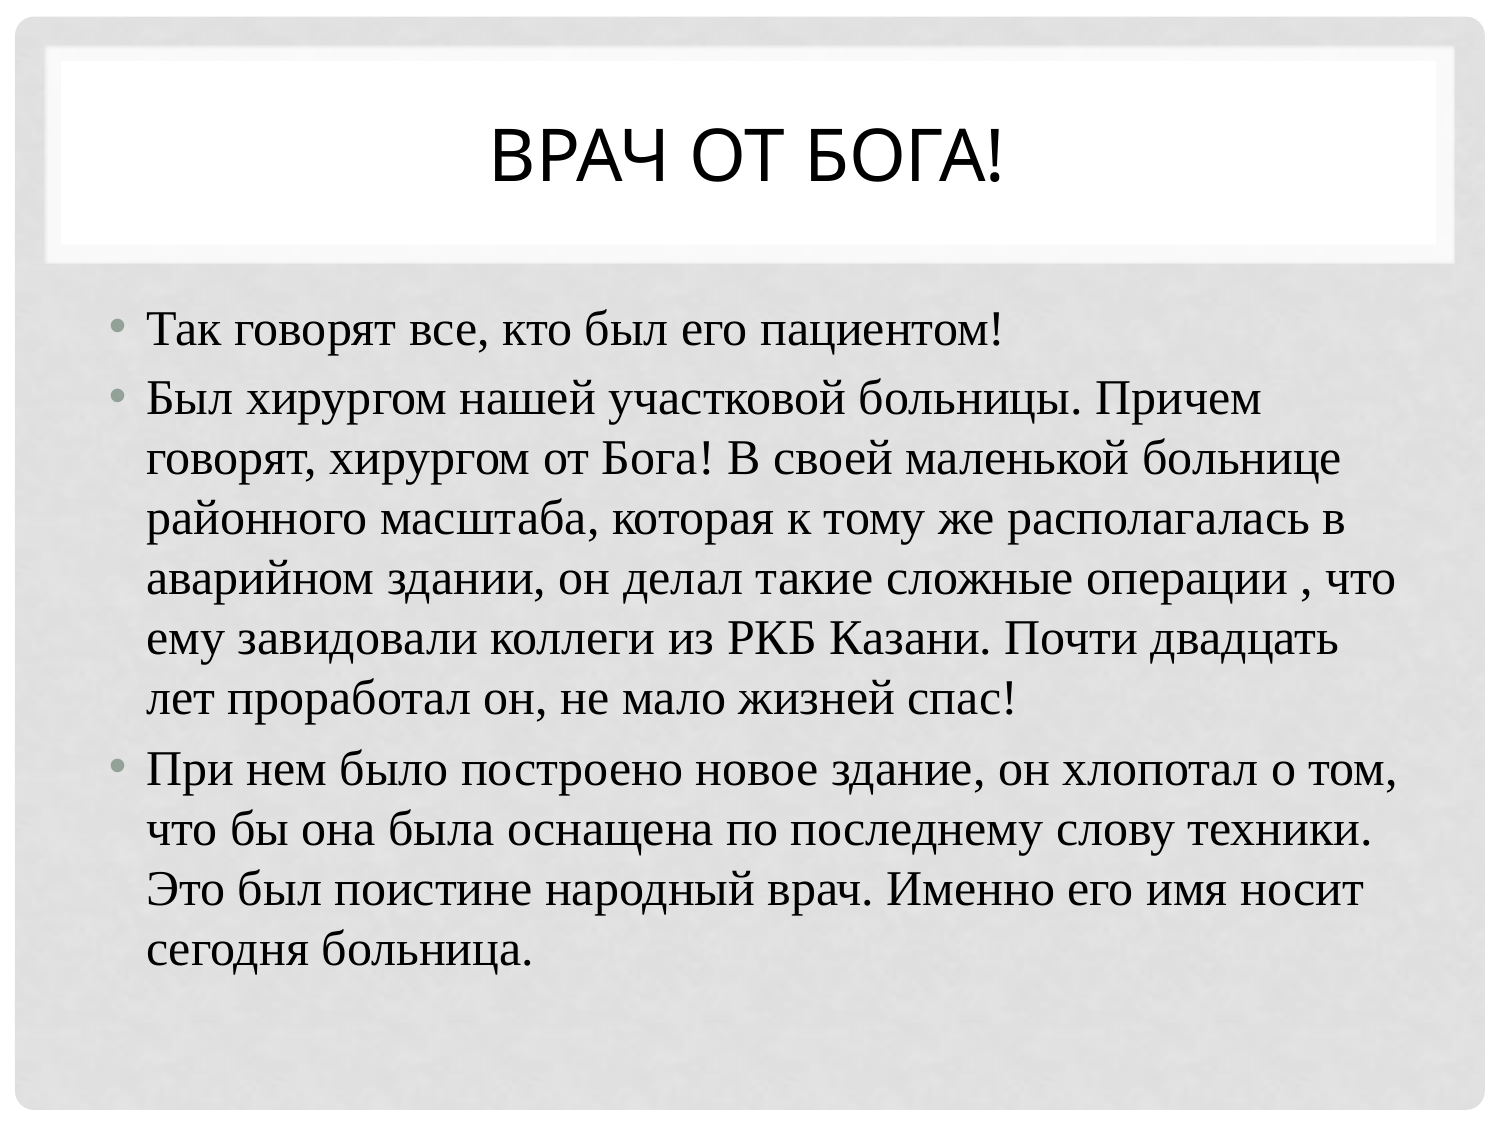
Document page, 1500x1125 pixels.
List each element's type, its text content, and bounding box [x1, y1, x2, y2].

title Врач от Бога! [69, 66, 1425, 238]
list Так говорят все, кто был его пациентом! Был хирургом нашей участковой больницы. Причем говорят, хирургом от Бога! В своей маленькой больнице районного масштаба, которая к тому же располагалась в аварийном здании, он делал такие сложные операции , что ему завидовали коллеги из РКБ Казани. Почти двадцать лет проработал он, не мало жизней спас! При нем было построено новое здание, он хлопотал о том, что бы она была оснащена по последнему слову техники. Это был поистине народный врач. Именно его имя носит сегодня больница. [75, 287, 1425, 1005]
